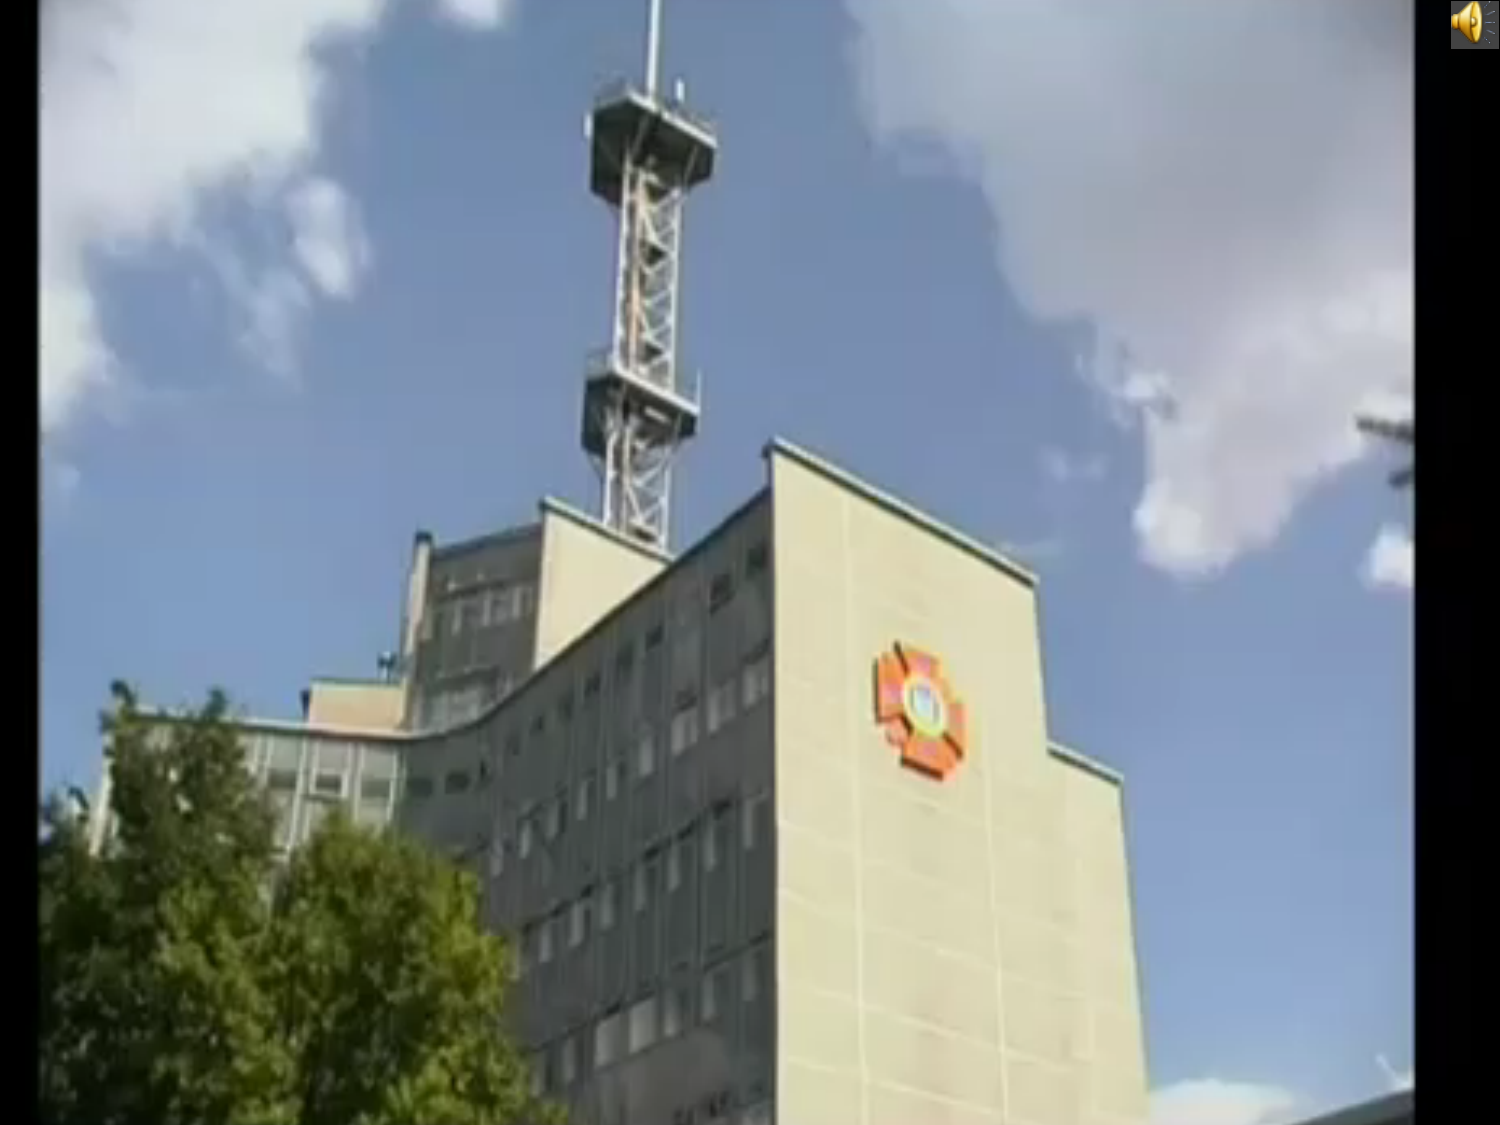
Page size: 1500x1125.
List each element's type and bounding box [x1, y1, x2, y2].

picture [1449, 0, 1500, 51]
text_box [0, 0, 1500, 1125]
